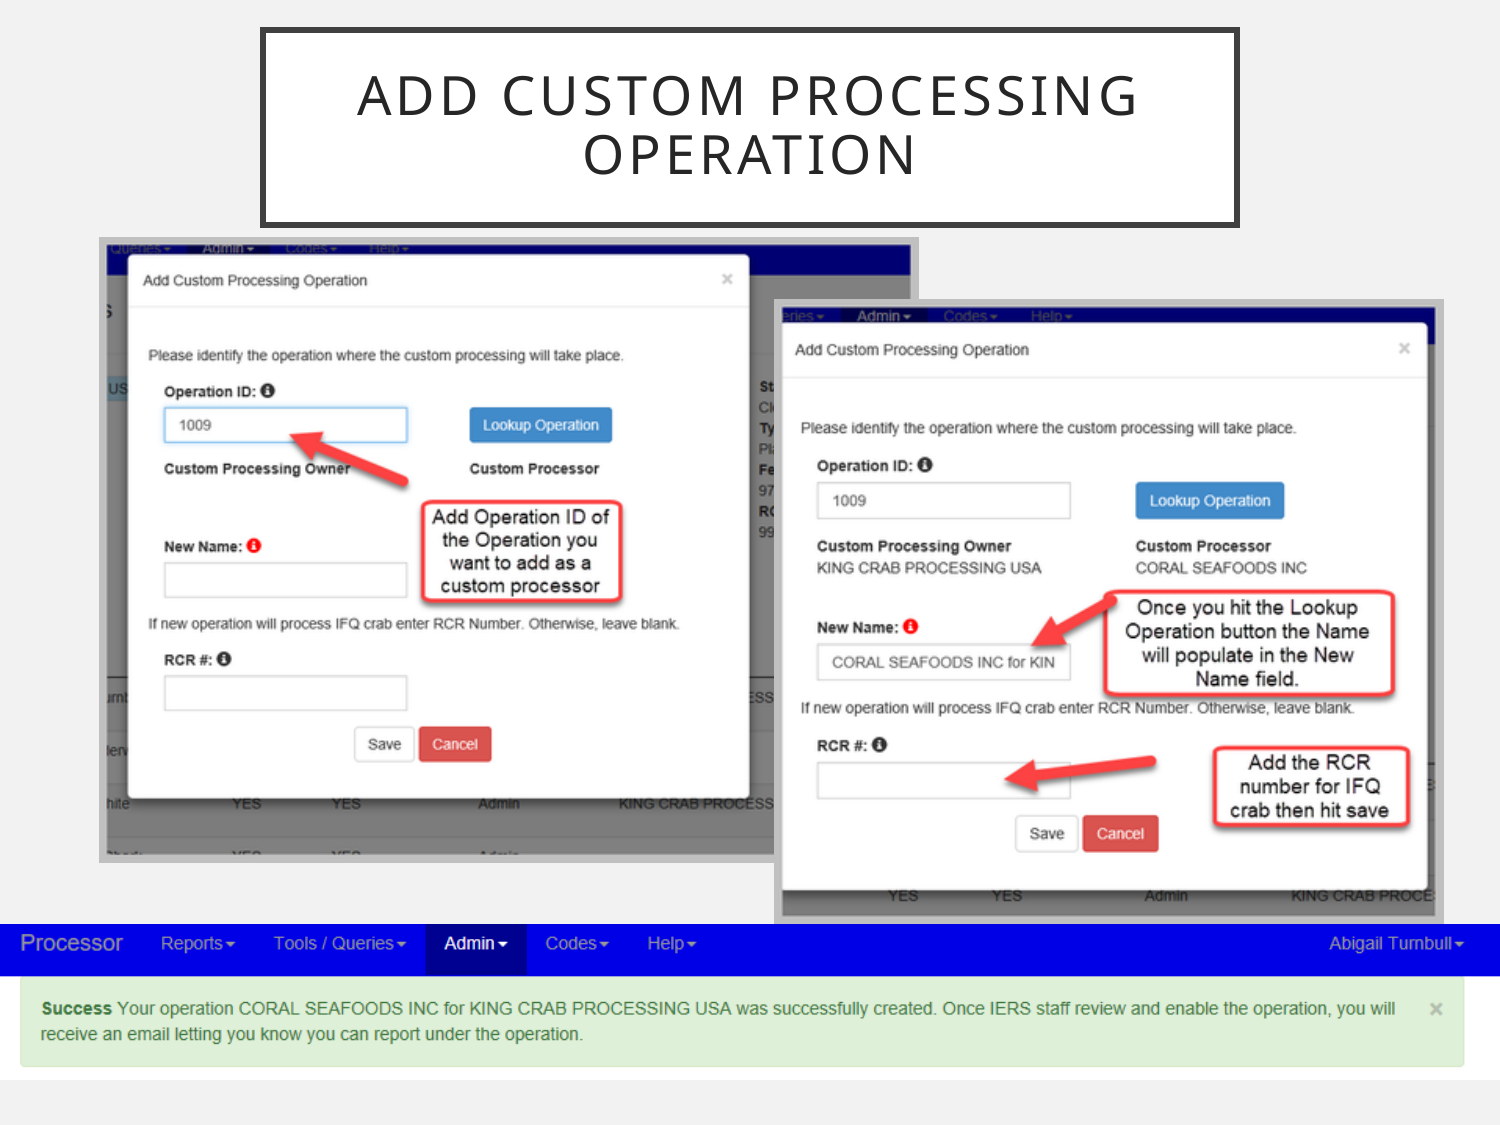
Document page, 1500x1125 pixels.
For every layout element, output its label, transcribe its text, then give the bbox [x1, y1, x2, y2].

picture [0, 237, 1500, 1080]
title Add Custom Processing Operation [260, 27, 1240, 228]
